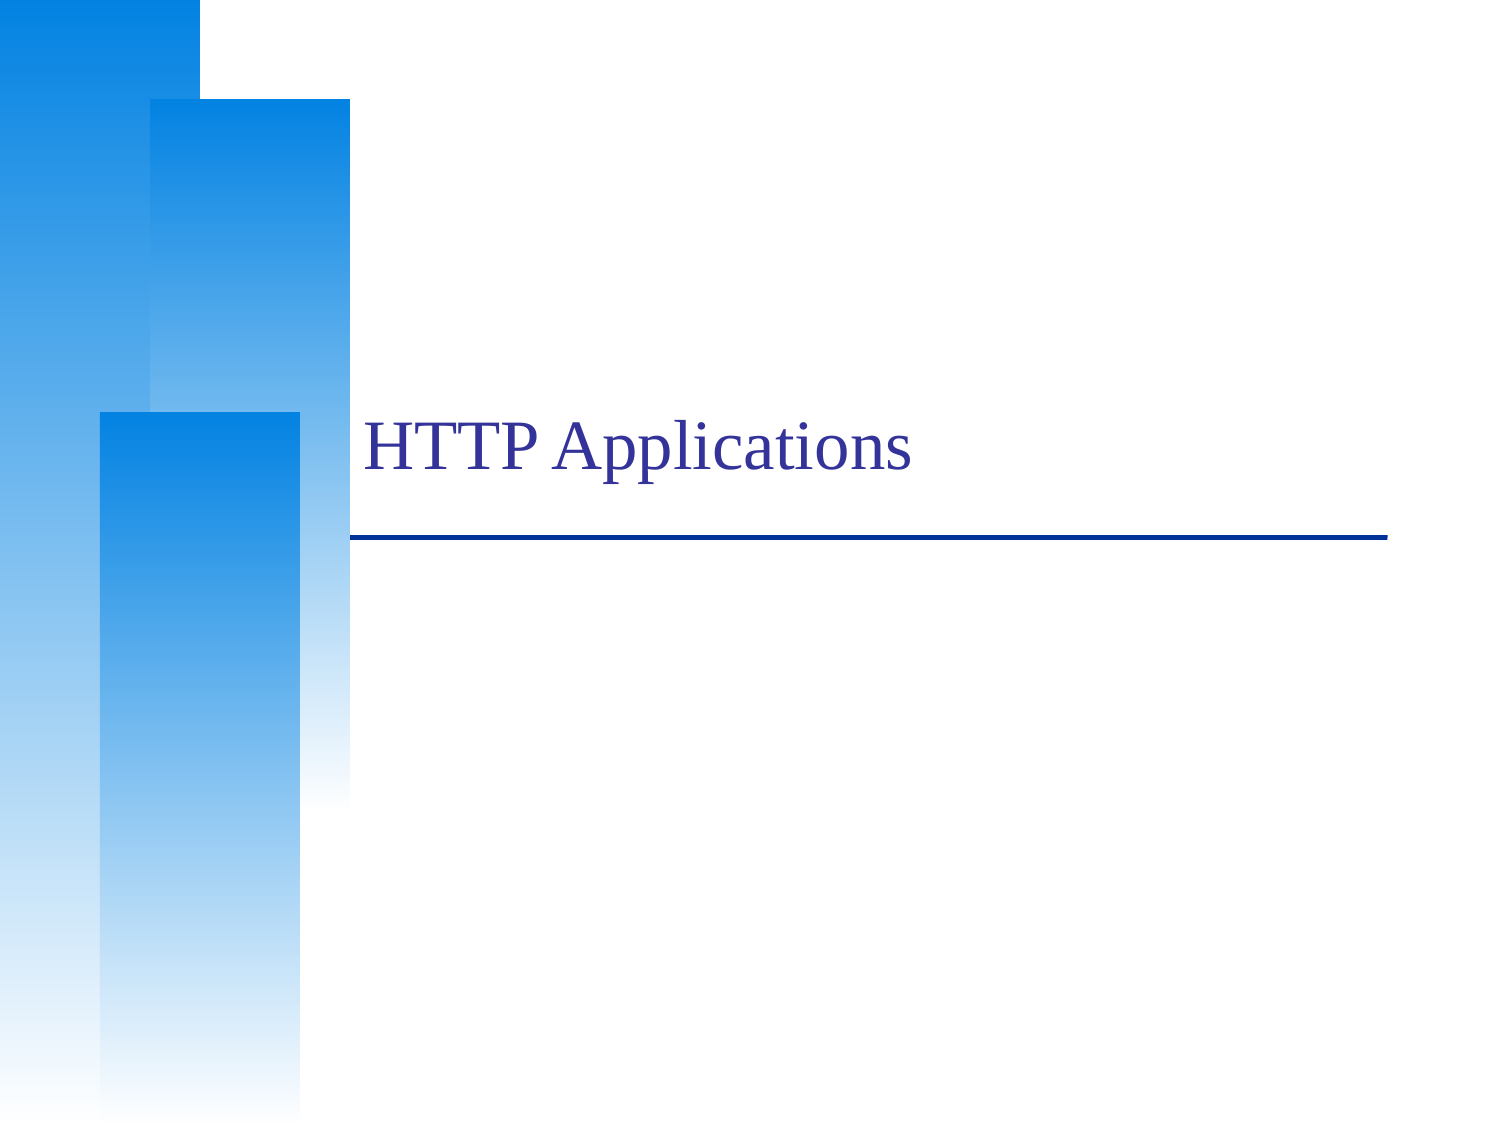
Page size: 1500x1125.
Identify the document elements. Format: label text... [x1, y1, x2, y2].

title HTTP Applications [348, 361, 1424, 521]
